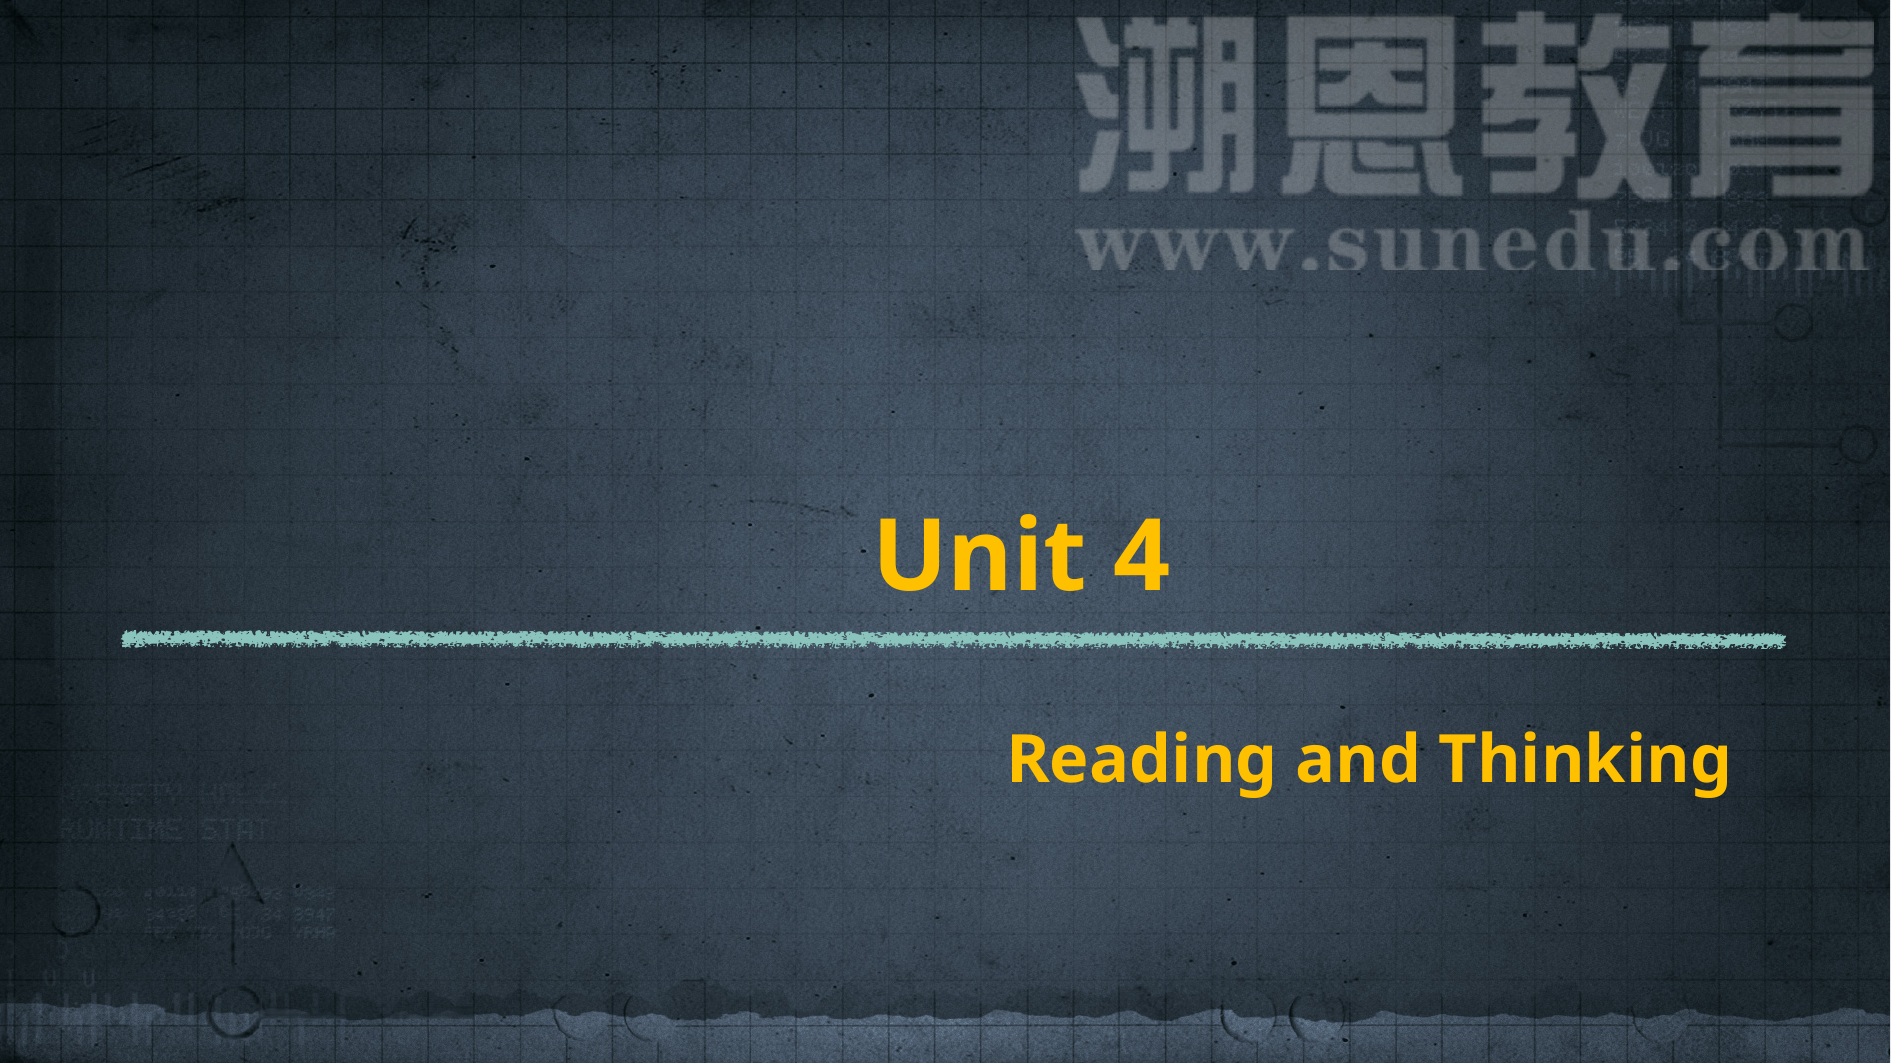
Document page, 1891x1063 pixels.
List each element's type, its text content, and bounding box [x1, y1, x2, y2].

text_box Reading and Thinking [968, 708, 1771, 802]
picture [0, 0, 1891, 1063]
text_box Unit 4 [342, 484, 1702, 618]
